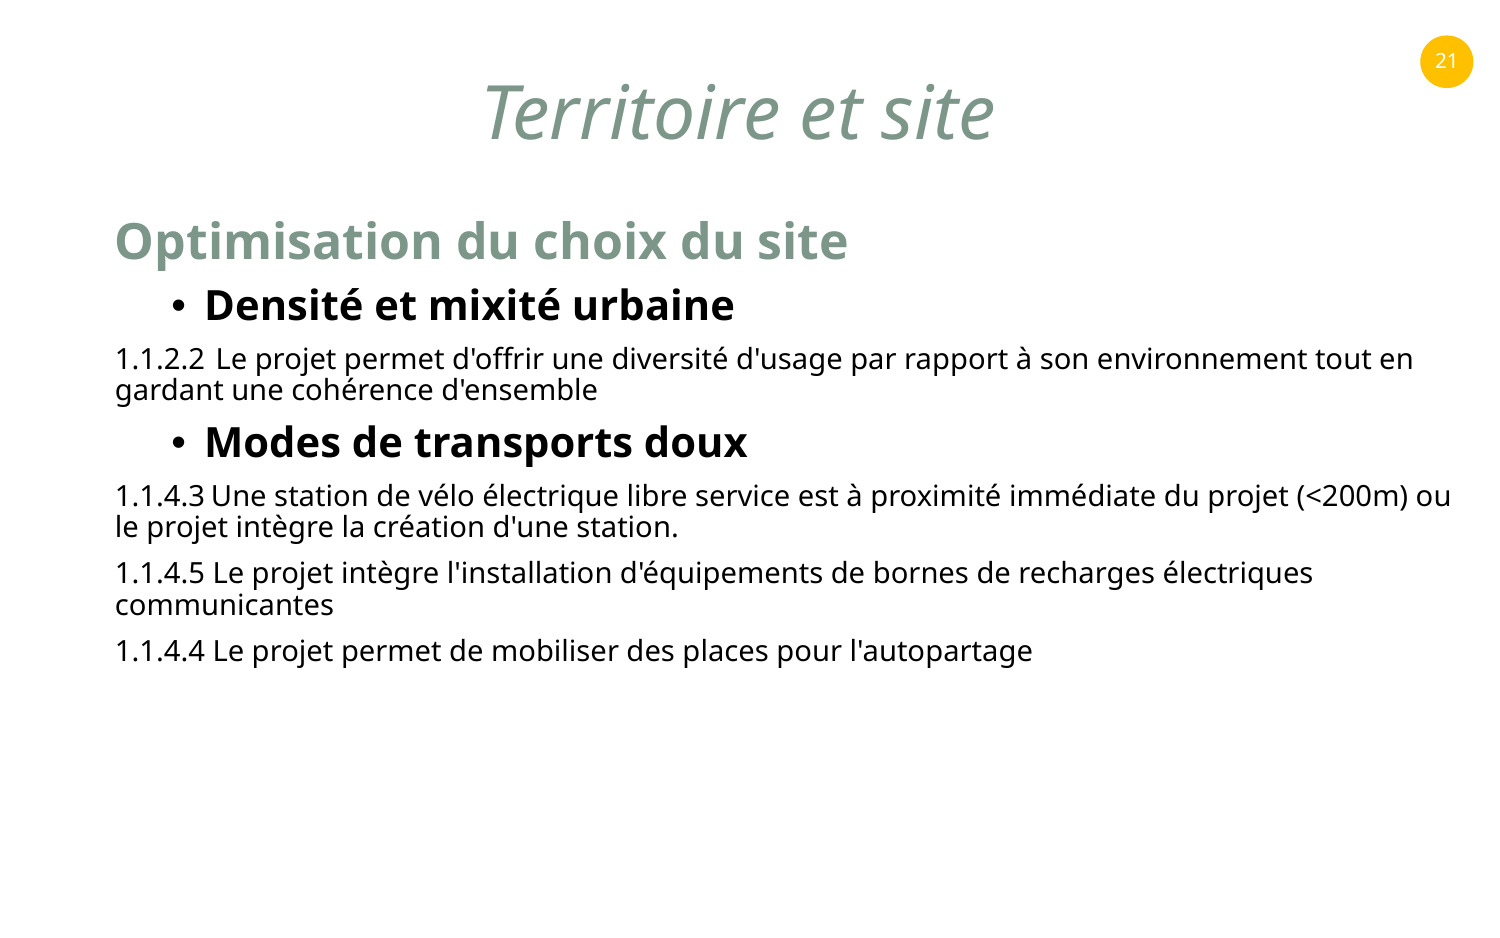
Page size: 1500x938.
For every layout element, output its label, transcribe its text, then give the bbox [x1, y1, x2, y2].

text_box Territoire et site [64, 57, 1412, 162]
text_box 21 [1388, 40, 1500, 84]
list Optimisation du choix du site Densité et mixité urbaine 1.1.2.2 Le projet permet d'offrir une diversité d'usage par rapport à son environnement tout en gardant une cohérence d'ensemble Modes de transports doux 1.1.4.3 Une station de vélo électrique libre service est à proximité immédiate du projet (<200m) ou le projet intègre la création d'une station. 1.1.4.5 Le projet intègre l'installation d'équipements de bornes de recharges électriques communicantes 1.1.4.4 Le projet permet de mobiliser des places pour l'autopartage [100, 208, 1472, 818]
